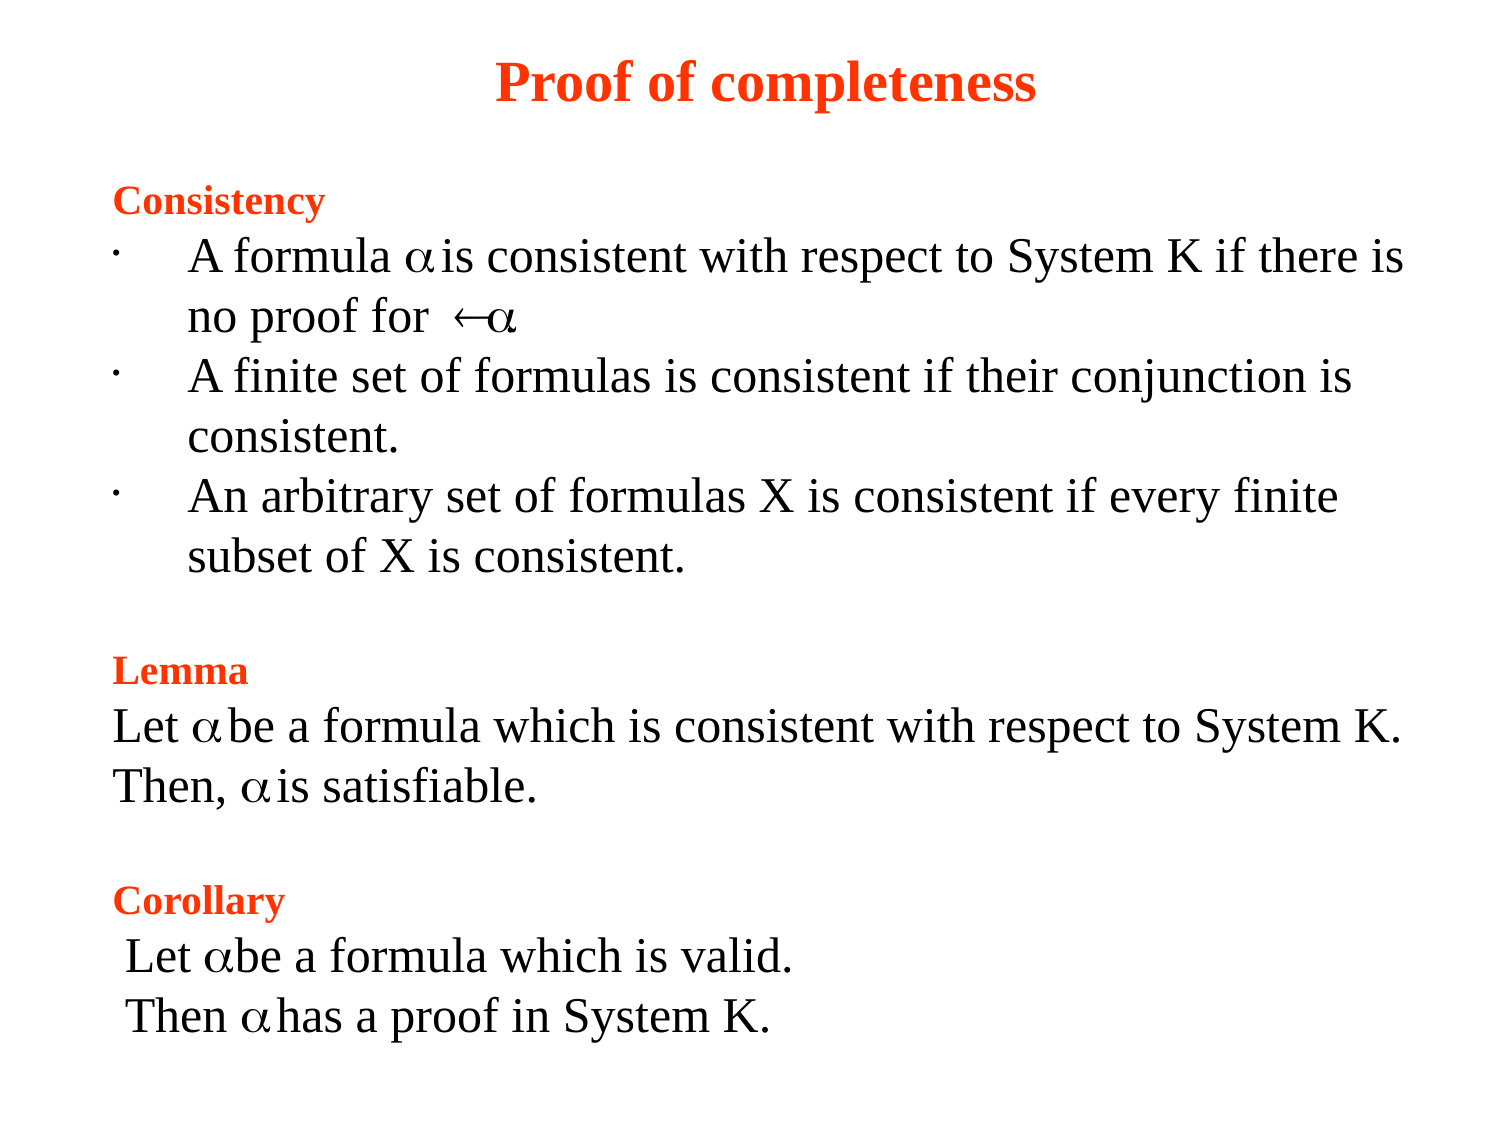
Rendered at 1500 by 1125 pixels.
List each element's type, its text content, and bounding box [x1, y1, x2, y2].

text_box Proof of completeness Consistency A formula is consistent with respect to System K if there is no proof for ¬ A finite set of formulas is consistent if their conjunction is consistent. An arbitrary set of formulas X is consistent if every finite subset of X is consistent. Lemma Let be a formula which is consistent with respect to System K. Then, is satisfiable. Corollary Let  be a formula which is valid. Then has a proof in System K. [112, 42, 1436, 1043]
